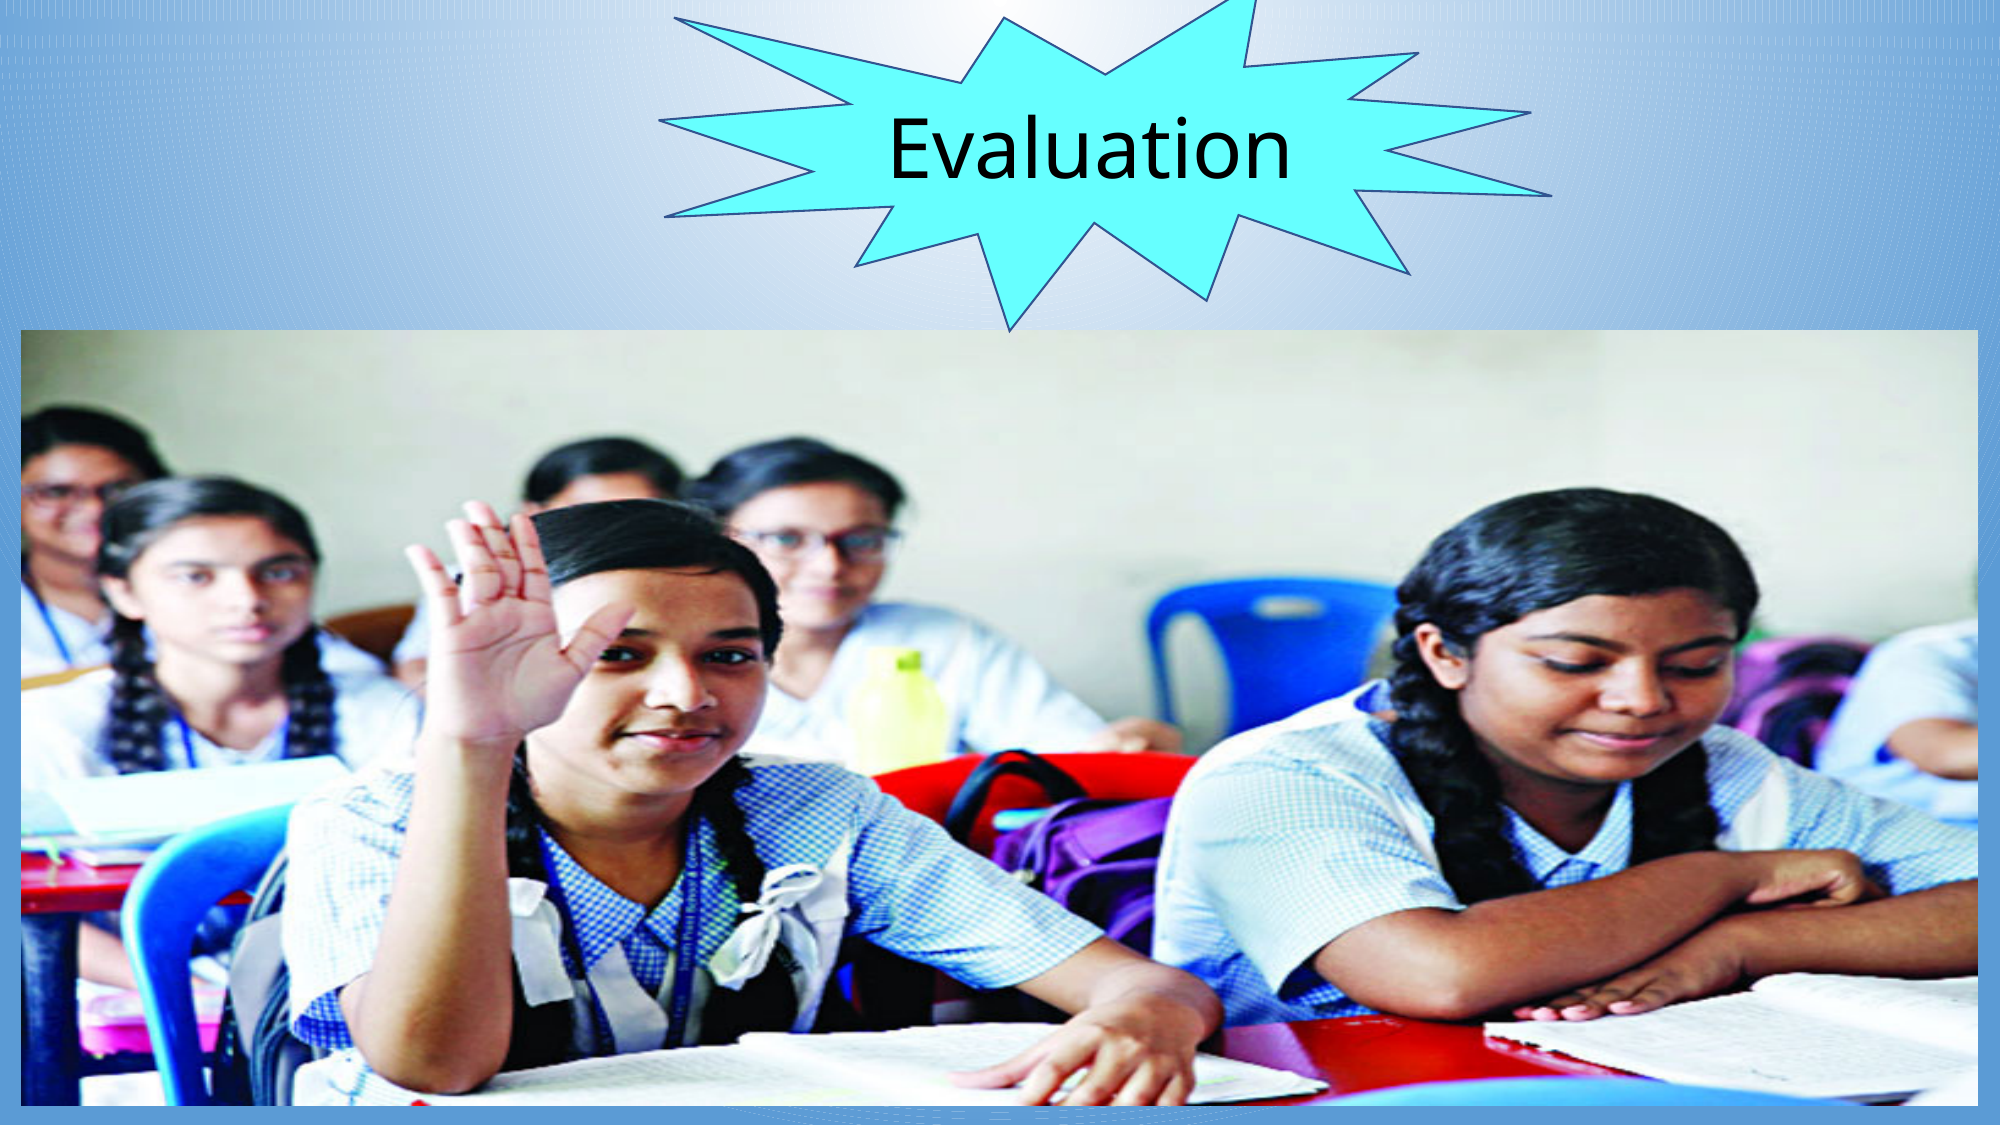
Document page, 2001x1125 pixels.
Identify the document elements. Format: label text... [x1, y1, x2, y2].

text_box Evaluation [658, 0, 1553, 330]
picture [21, 330, 1978, 1106]
